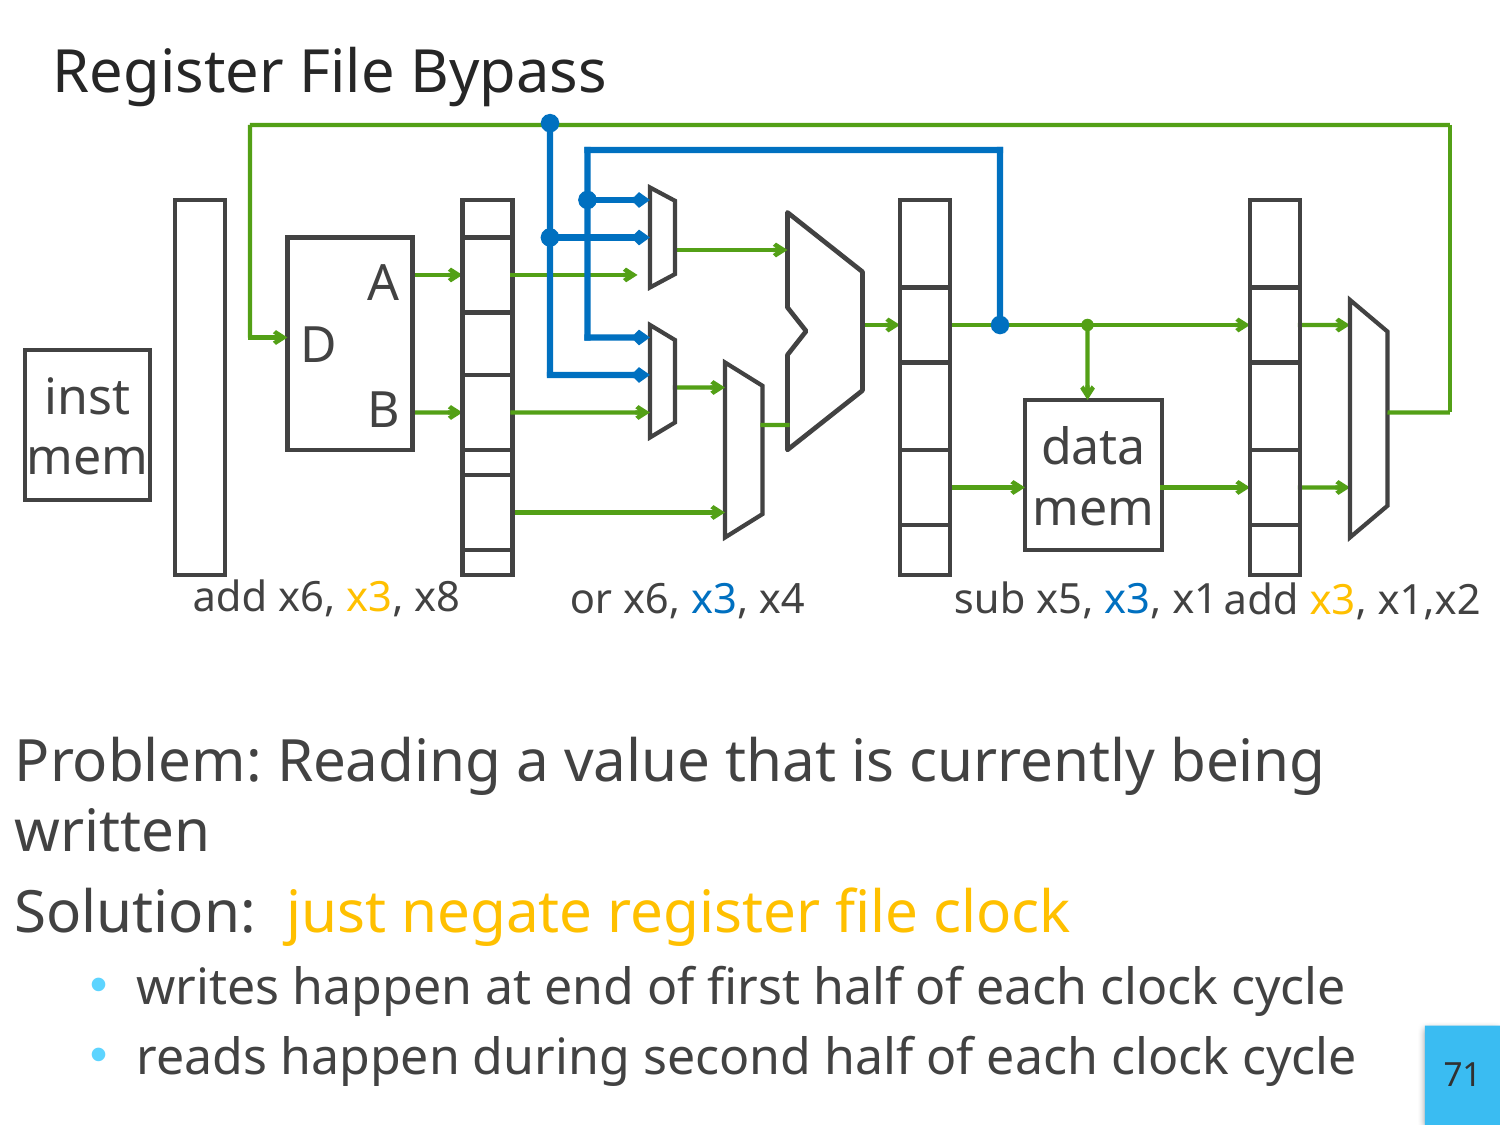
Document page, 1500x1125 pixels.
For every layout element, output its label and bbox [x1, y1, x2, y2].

text_box [174, 116, 1496, 631]
title [37, 24, 1463, 113]
text_box [24, 349, 150, 500]
slide_number [1496, 1025, 1500, 1125]
text_box [0, 715, 1496, 1125]
